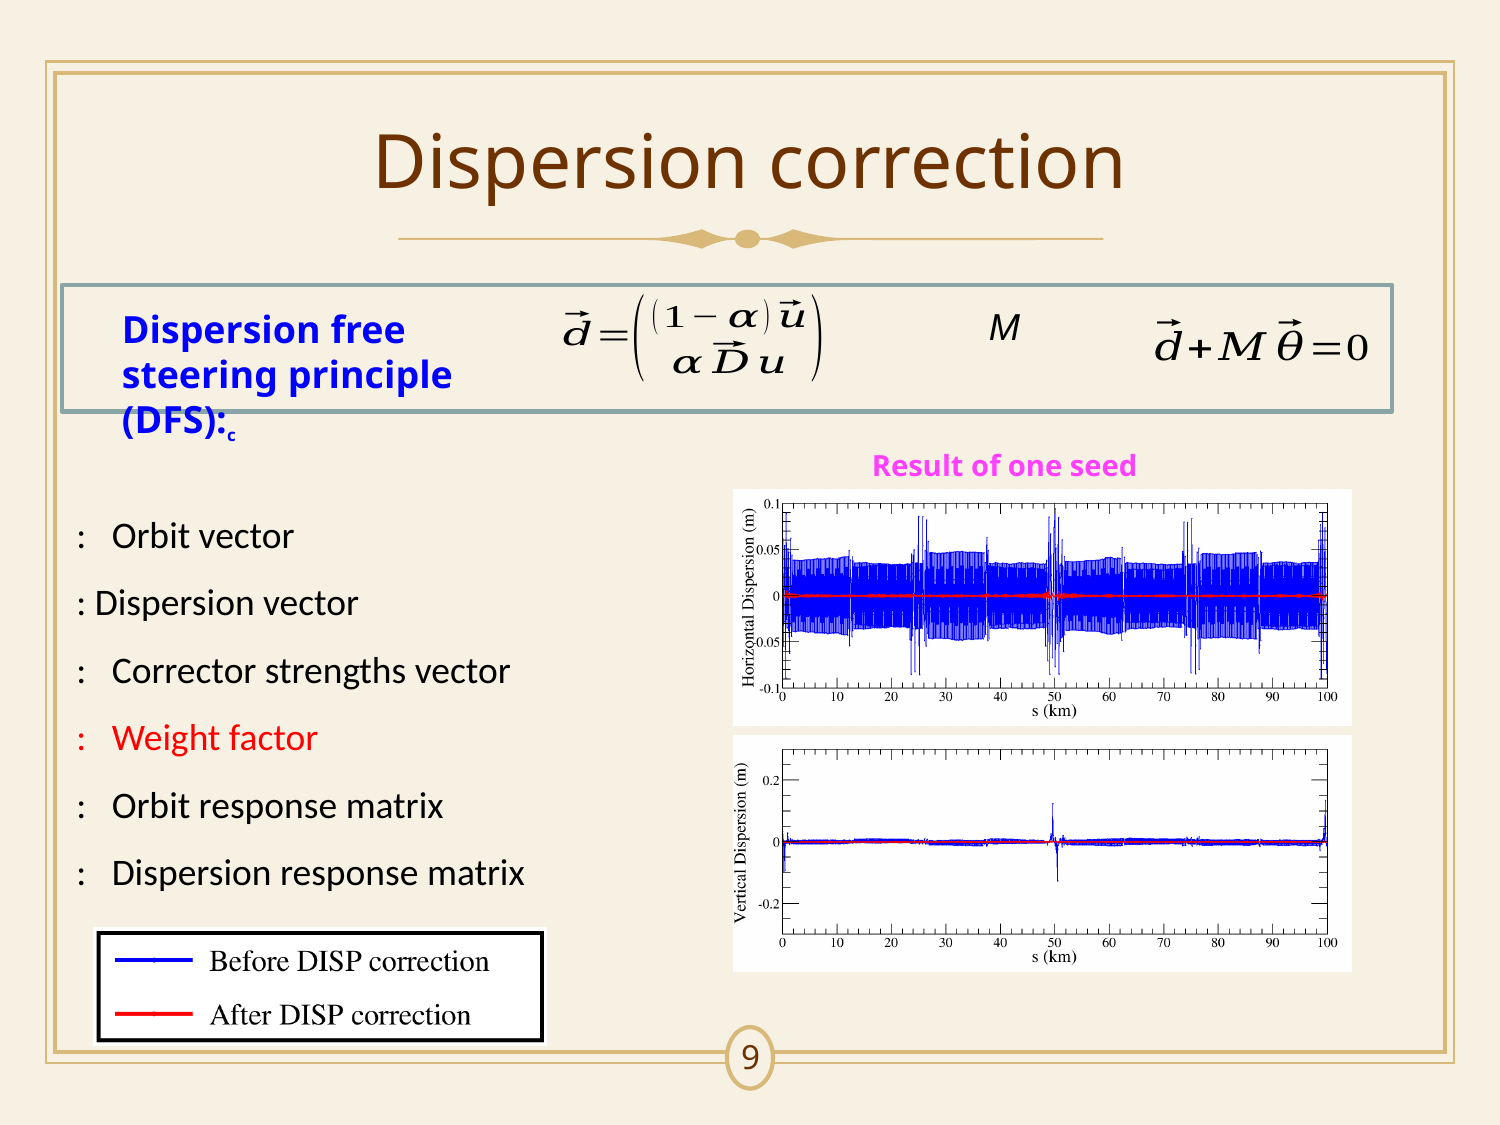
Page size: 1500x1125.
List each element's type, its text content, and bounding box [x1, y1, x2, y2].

text_box Result of one seed [833, 429, 1177, 489]
picture [733, 489, 1352, 726]
text_box [61, 284, 1392, 412]
picture [733, 735, 1352, 972]
title Dispersion correction [151, 118, 1349, 212]
text_box [398, 229, 1104, 249]
slide_number 9 [712, 1029, 790, 1089]
picture [93, 927, 547, 1047]
